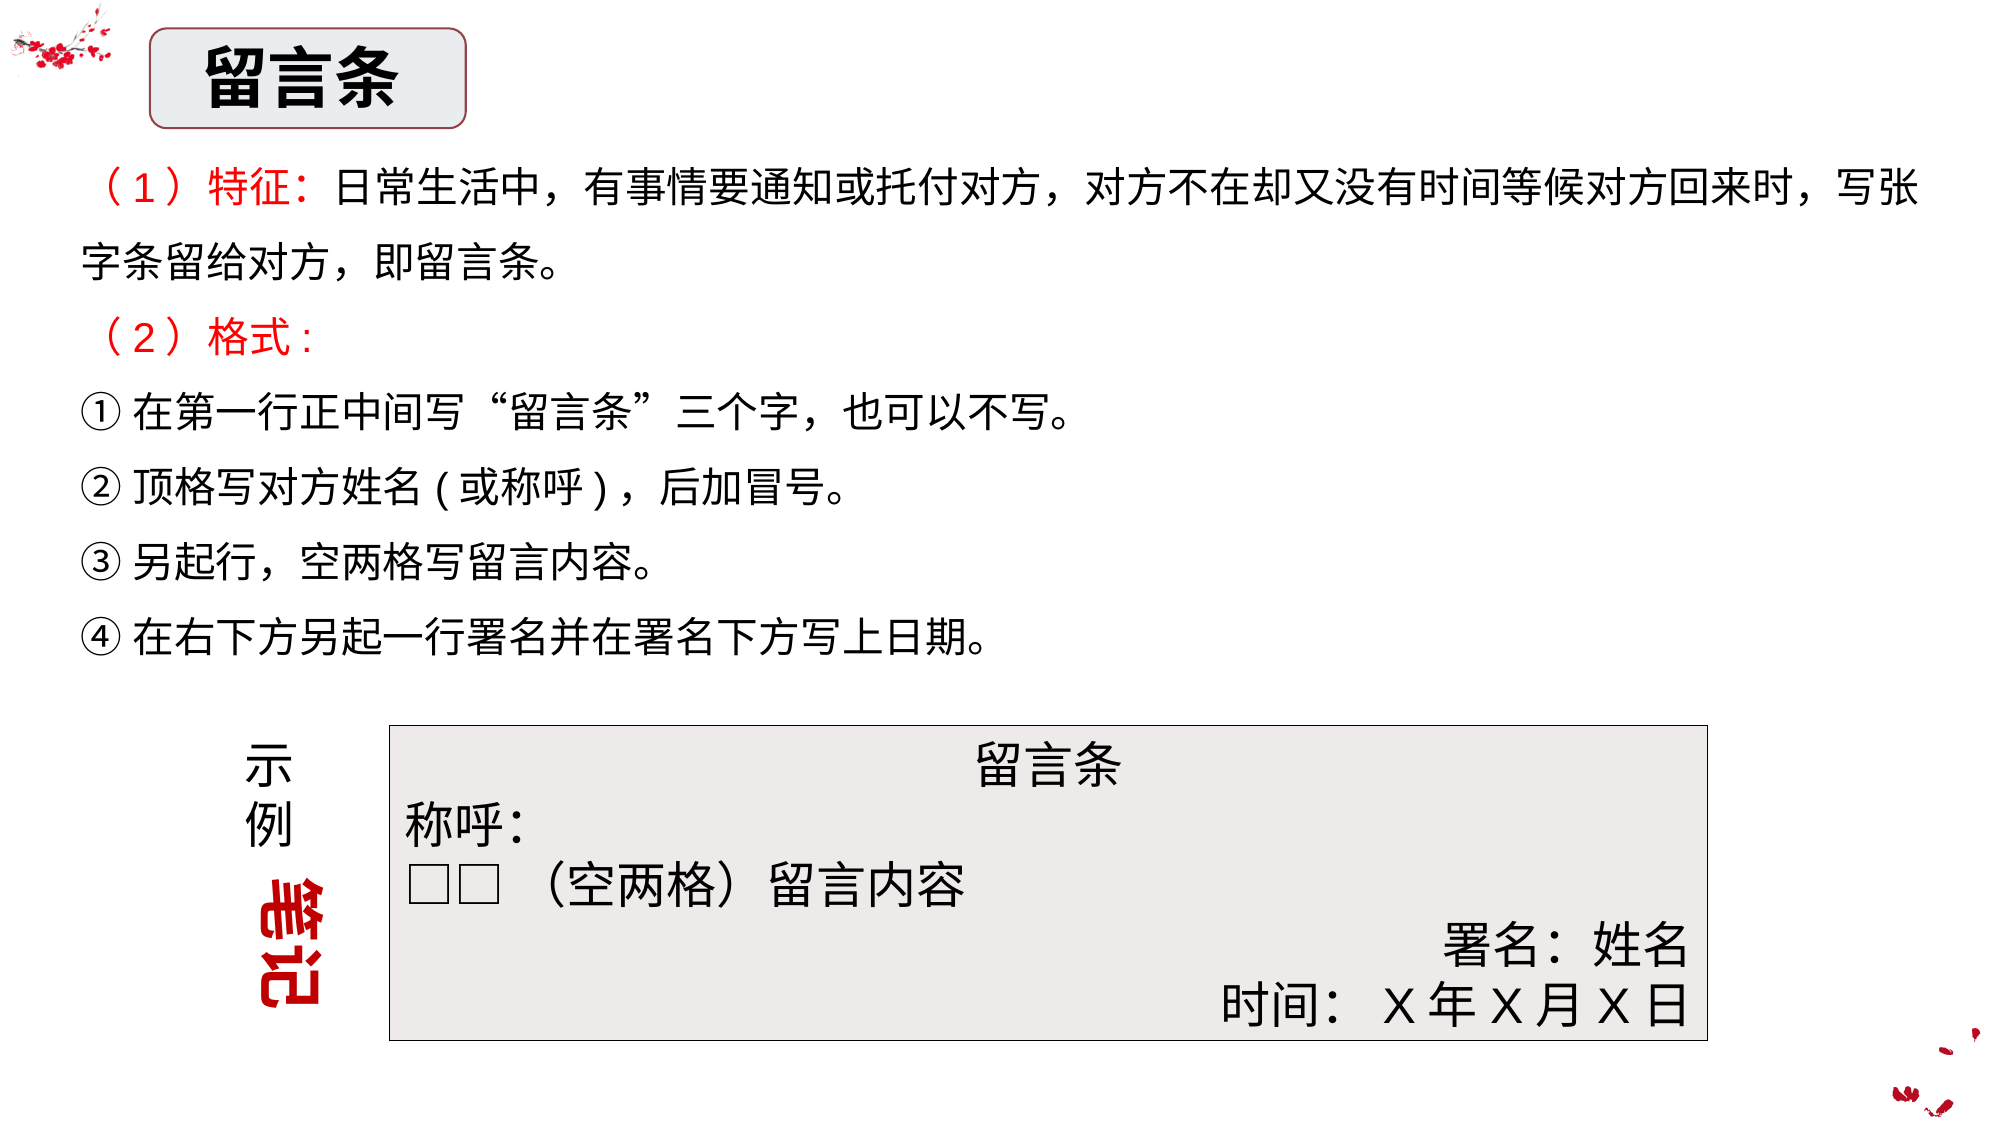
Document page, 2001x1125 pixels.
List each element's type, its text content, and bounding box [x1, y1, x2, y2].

text_box 示例 [229, 725, 321, 861]
text_box （1）特征：日常生活中，有事情要通知或托付对方，对方不在却又没有时间等候对方回来时，写张字条留给对方，即留言条。 （2）格式: ①在第一行正中间写“留言条”三个字，也可以不写。 ②顶格写对方姓名(或称呼)，后加冒号。 ③另起行，空两格写留言内容。 ④在右下方另起一行署名并在署名下方写上日期。 [66, 128, 1975, 668]
text_box 留言条 [186, 28, 481, 124]
text_box 留言条 称呼： □□（空两格）留言内容 署名：姓名 时间：X年X月X日 [389, 725, 1708, 1041]
picture [0, 0, 119, 79]
text_box 笔记 [229, 861, 341, 1069]
text_box [148, 27, 462, 128]
picture [1881, 1006, 2000, 1125]
